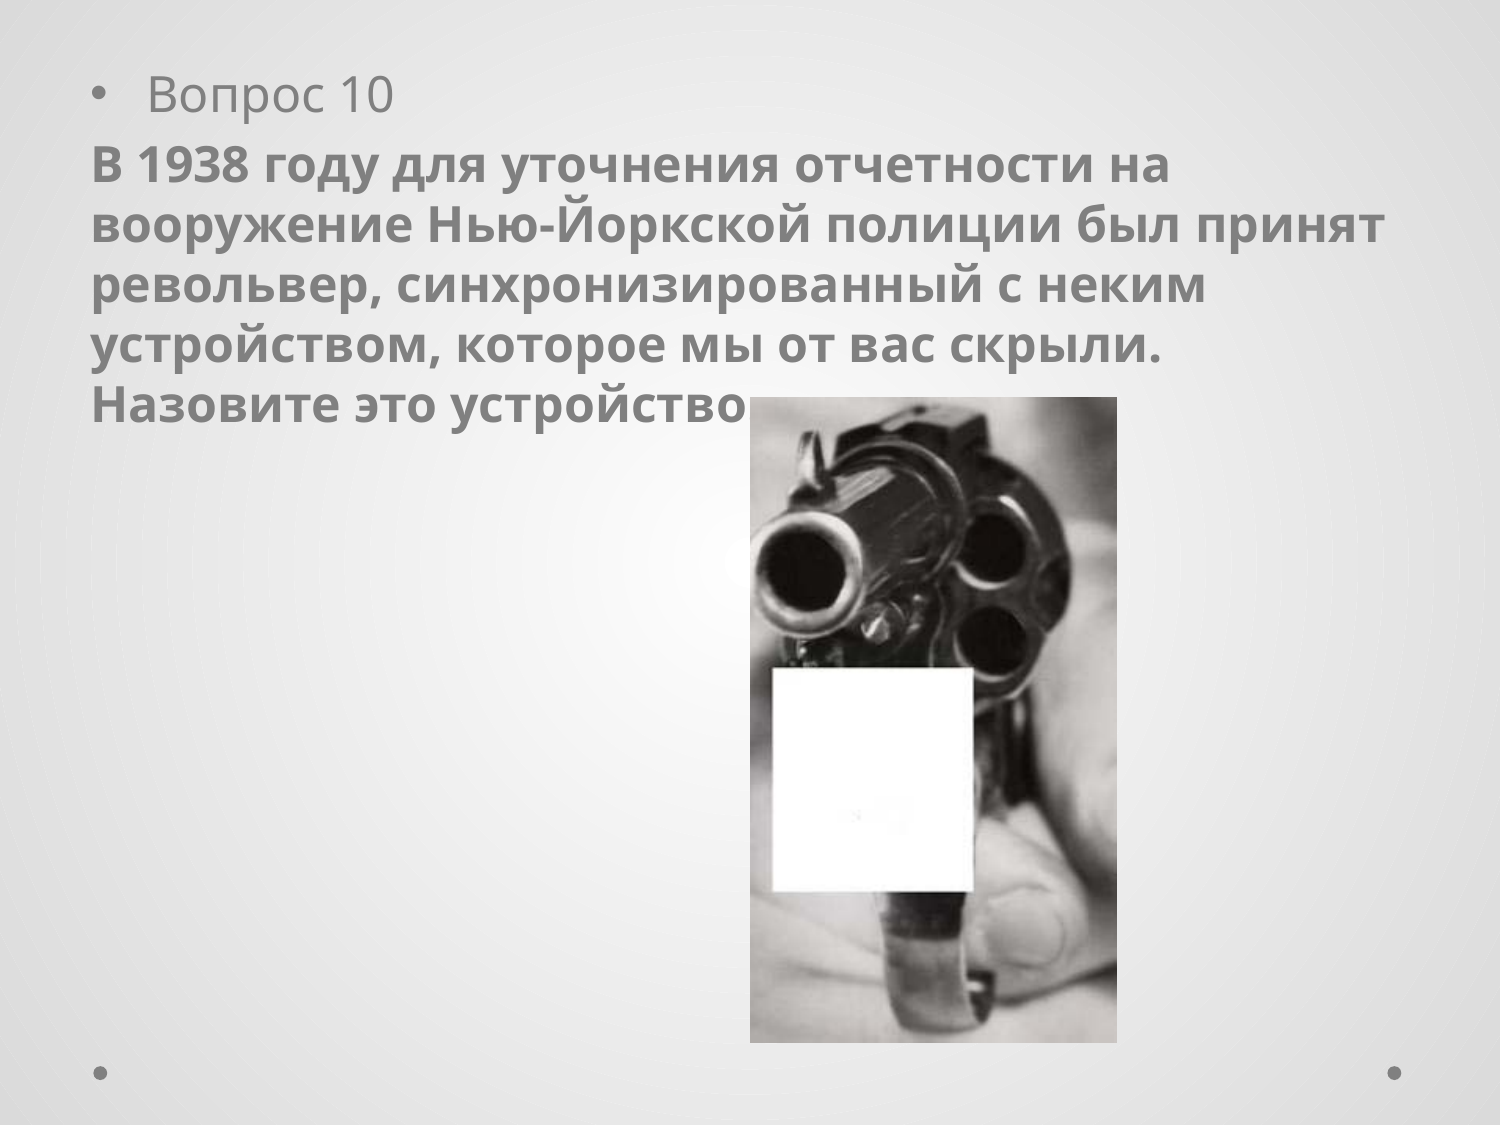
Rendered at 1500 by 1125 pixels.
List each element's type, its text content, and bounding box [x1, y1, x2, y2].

picture [750, 396, 1117, 1043]
list Вопрос 10 В 1938 году для уточнения отчетности на вооружение Нью-Йоркской полиции был принят револьвер, синхронизированный с неким устройством, которое мы от вас скрыли. Назовите это устройство. [75, 54, 1425, 1005]
